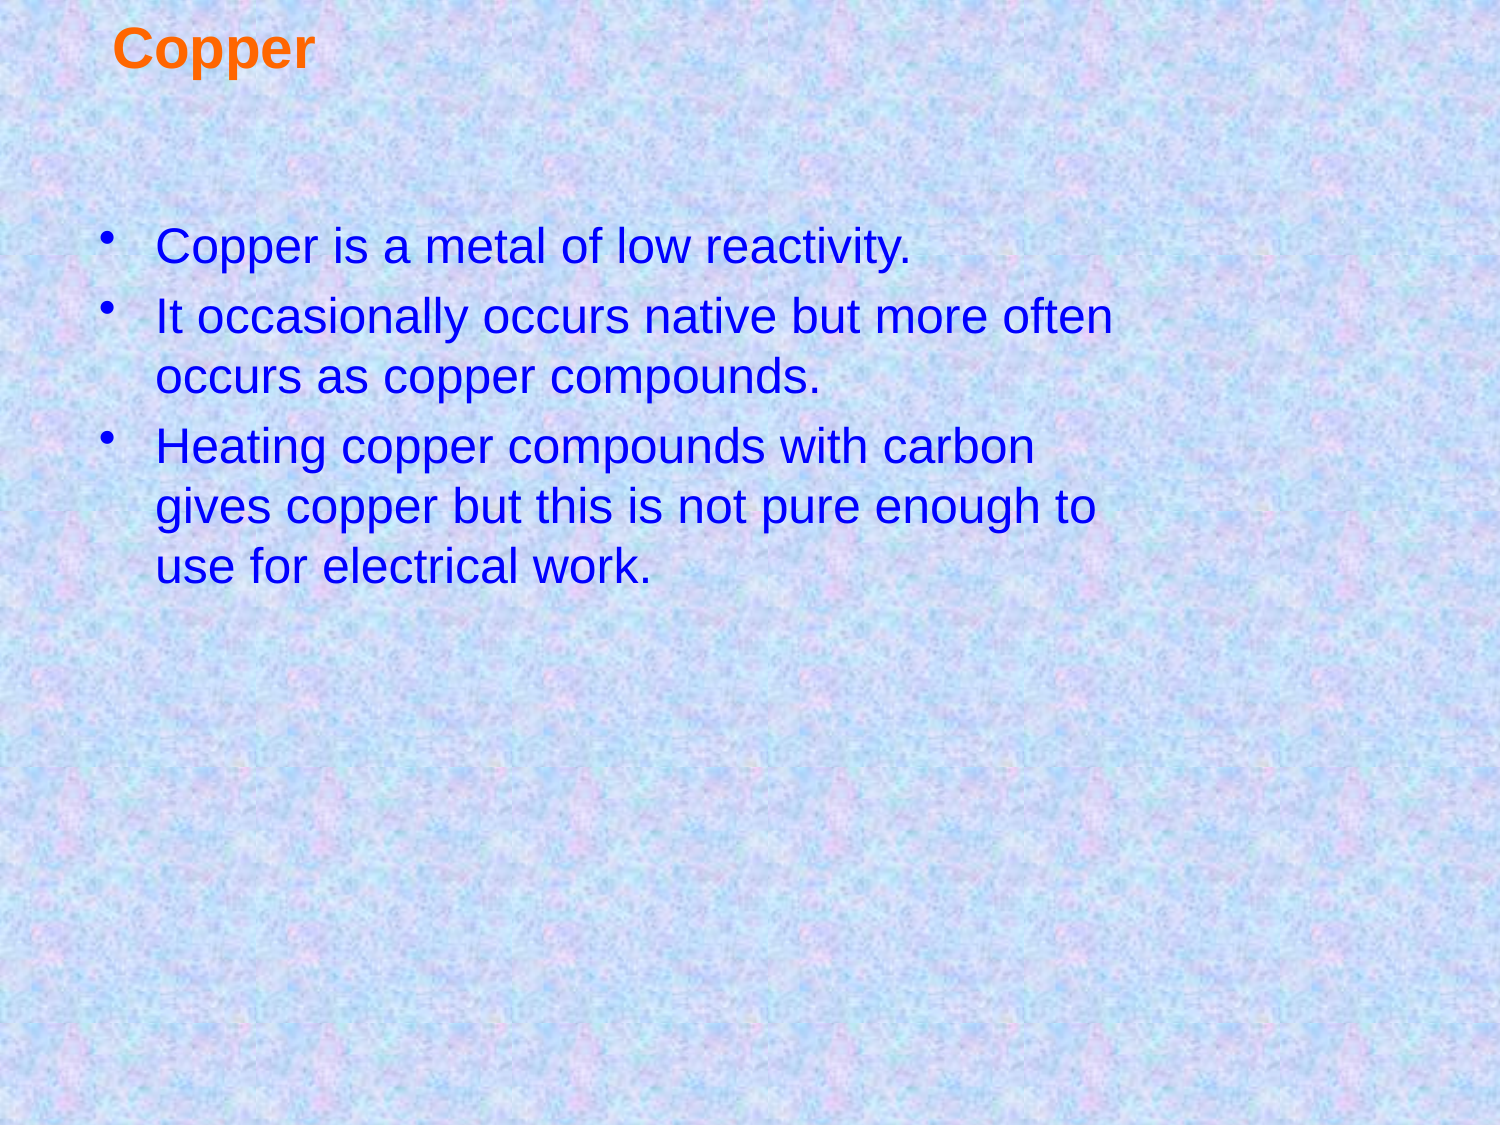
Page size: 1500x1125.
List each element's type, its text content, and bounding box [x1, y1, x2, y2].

list Copper is a metal of low reactivity. It occasionally occurs native but more often occurs as copper compounds. Heating copper compounds with carbon gives copper but this is not pure enough to use for electrical work. [83, 205, 1150, 663]
picture [0, 0, 1500, 1125]
title Copper [0, 2, 1282, 88]
